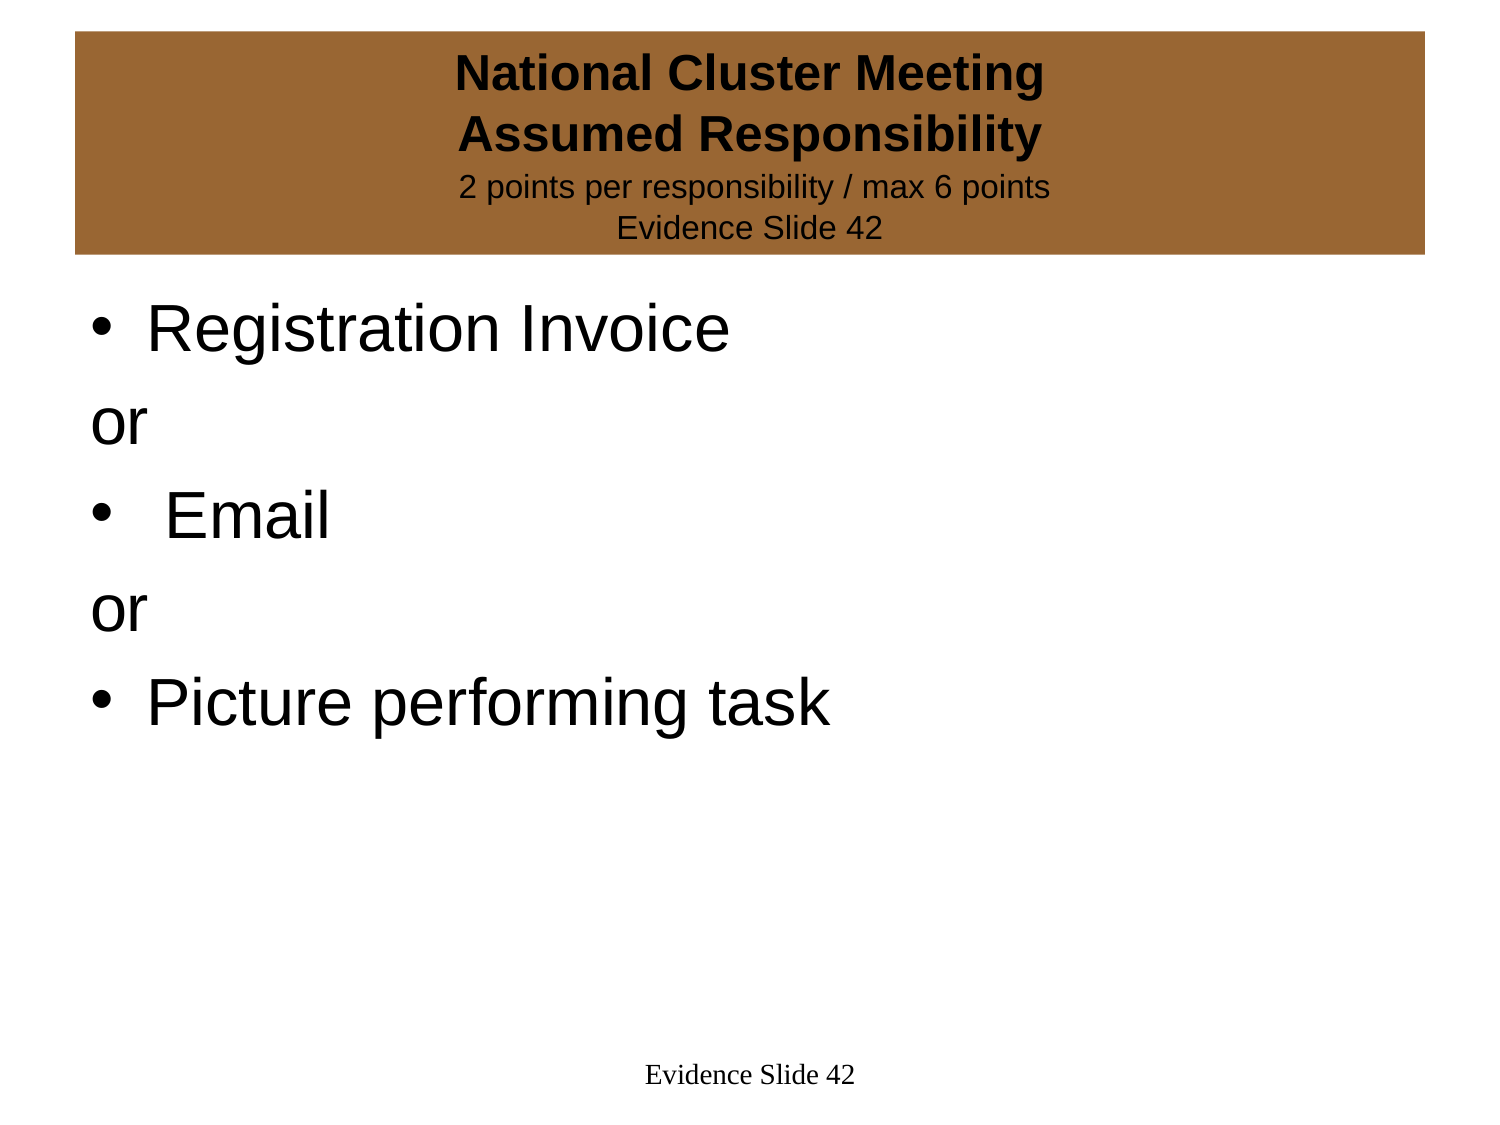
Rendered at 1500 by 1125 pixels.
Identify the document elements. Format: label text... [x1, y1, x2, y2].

footer Evidence Slide 42 [512, 1042, 988, 1103]
title National Cluster Meeting Assumed Responsibility 2 points per responsibility / max 6 points Evidence Slide 42 [75, 31, 1425, 255]
list Registration Invoice or Email or Picture performing task [75, 277, 1425, 1020]
